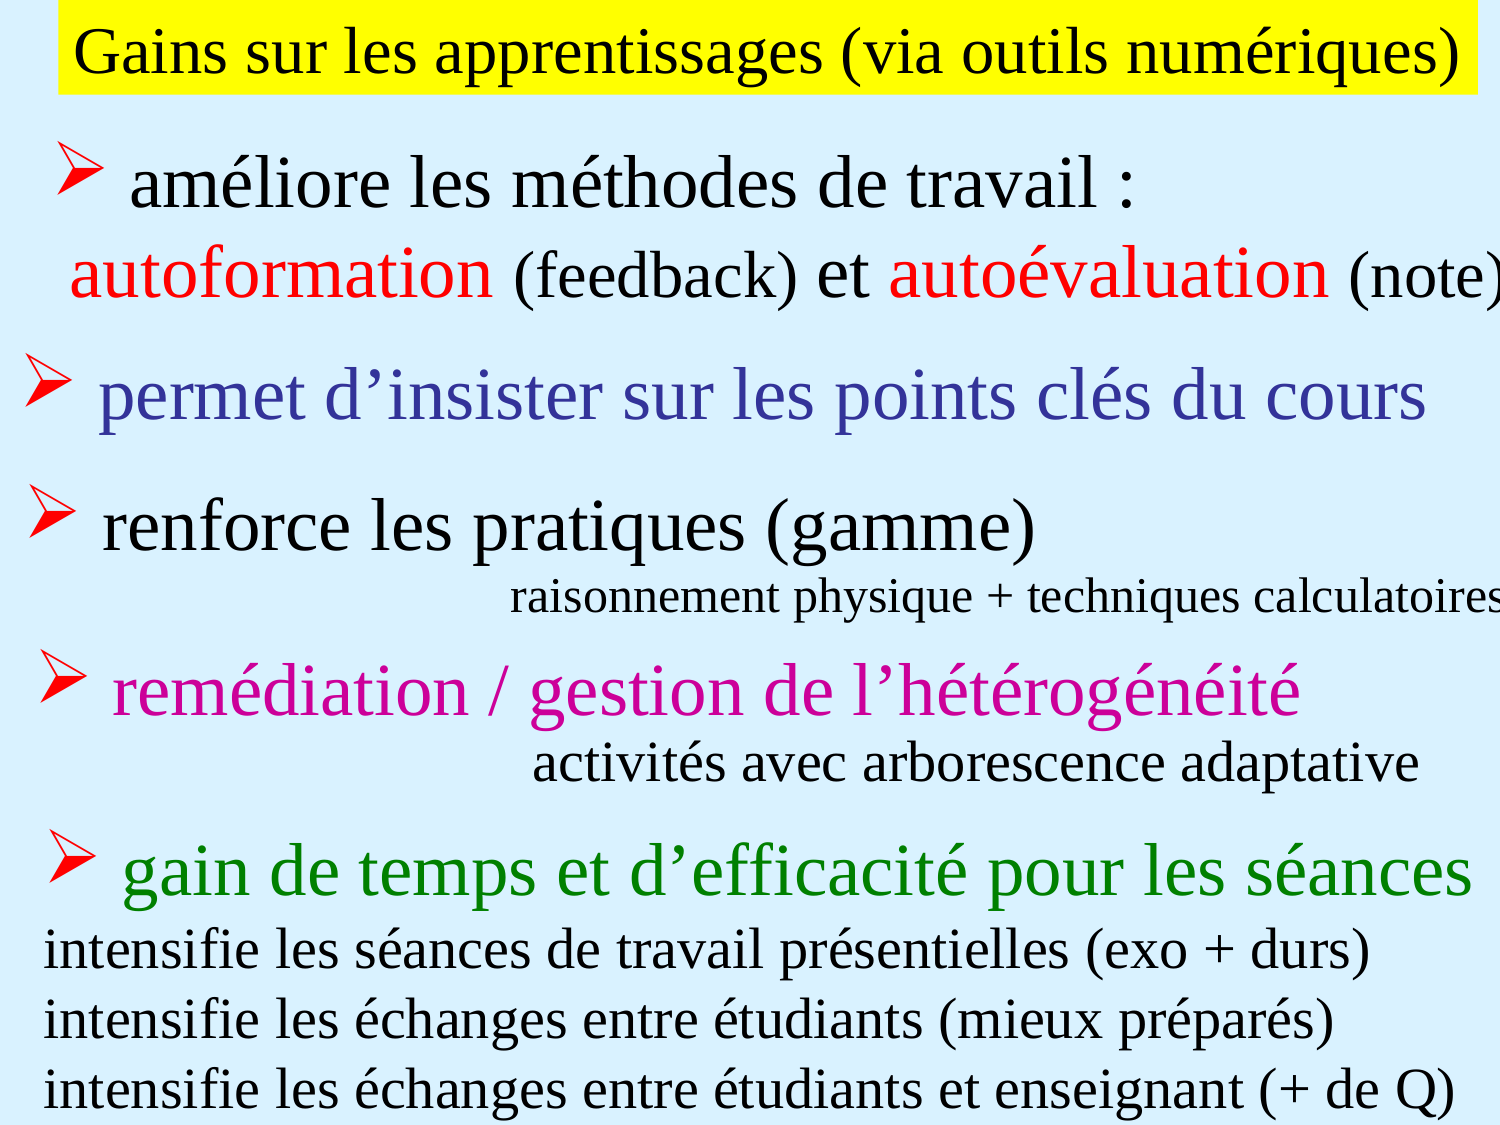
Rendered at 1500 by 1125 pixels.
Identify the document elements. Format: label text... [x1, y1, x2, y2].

text_box gain de temps et d’efficacité pour les séances intensifie les séances de travail présentielles (exo + durs) intensifie les échanges entre étudiants (mieux préparés) intensifie les échanges entre étudiants et enseignant (+ de Q) [28, 813, 1500, 1125]
text_box activités avec arborescence adaptative [518, 716, 1450, 801]
text_box améliore les méthodes de travail : autoformation (feedback) et autoévaluation (note) [36, 125, 1500, 321]
text_box remédiation / gestion de l’hétérogénéité [19, 633, 1318, 739]
text_box permet d’insister sur les points clés du cours [5, 336, 1444, 442]
text_box renforce les pratiques (gamme) [9, 467, 1052, 573]
text_box raisonnement physique + techniques calculatoires [496, 555, 1500, 630]
text_box Gains sur les apprentissages (via outils numériques) [58, 0, 1478, 95]
